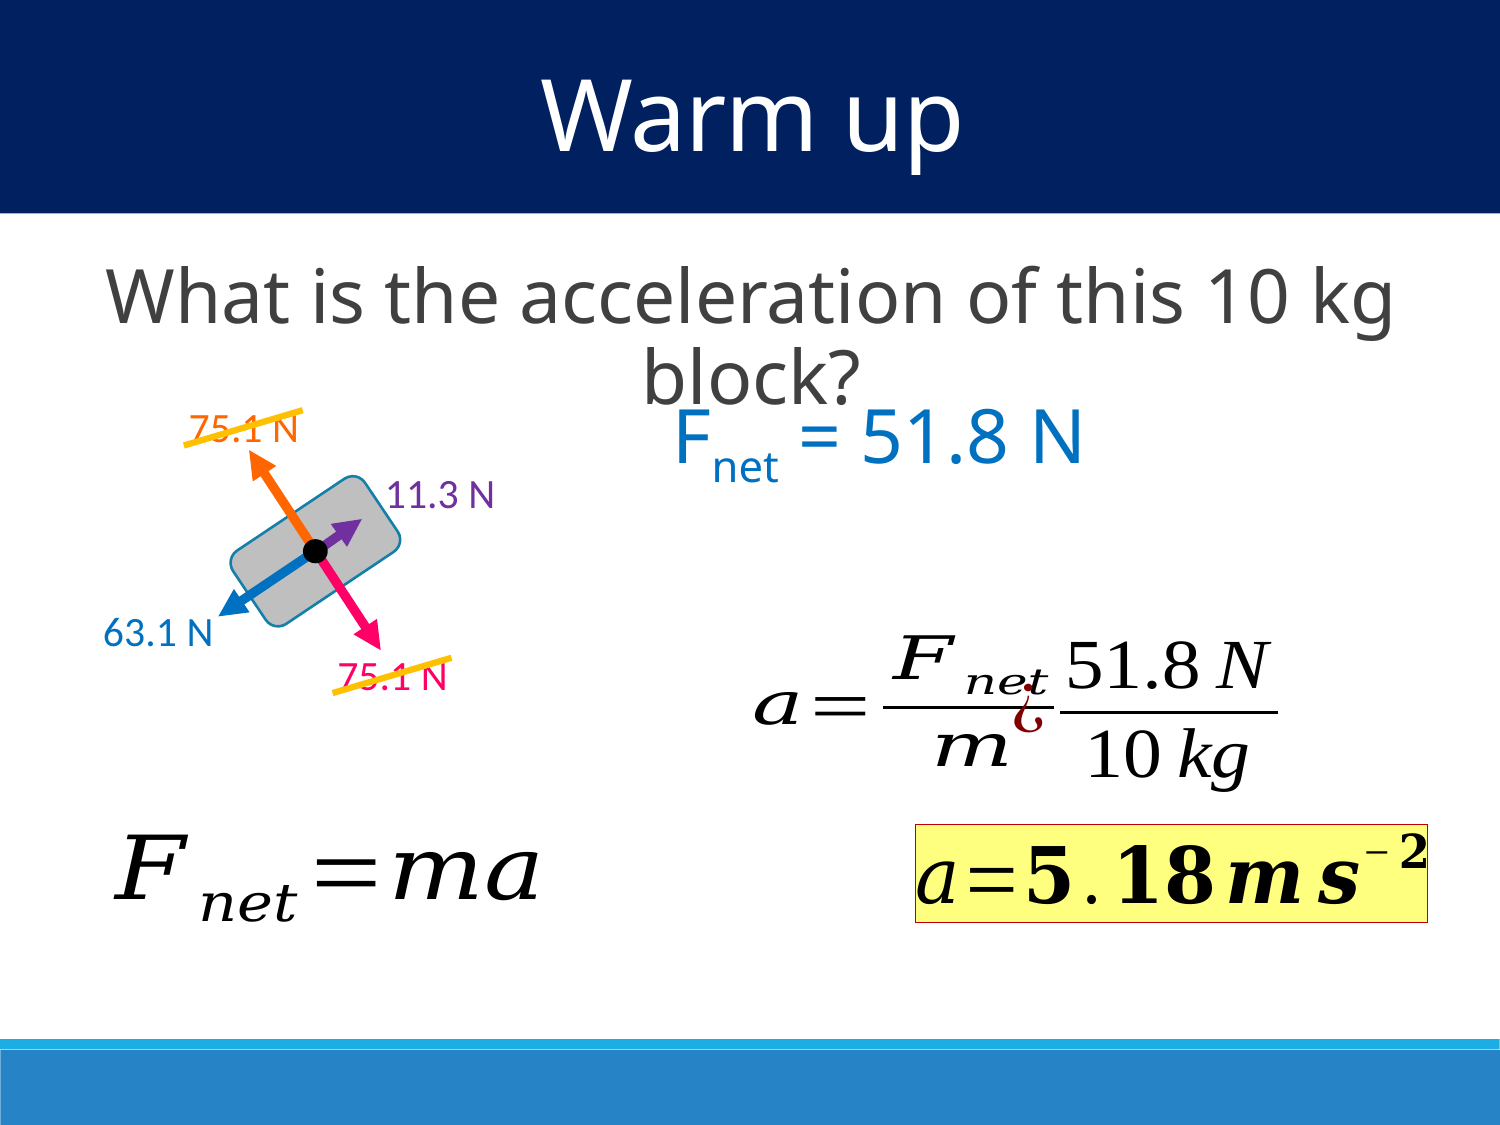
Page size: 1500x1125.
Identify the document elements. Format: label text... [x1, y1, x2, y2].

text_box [172, 392, 316, 549]
text_box Warm up [4, 62, 1500, 189]
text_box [87, 551, 311, 664]
text_box Fnet = 51.8 N [657, 381, 1102, 499]
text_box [314, 548, 464, 708]
text_box What is the acceleration of this 10 kg block? [59, 251, 1444, 329]
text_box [314, 458, 512, 553]
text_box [183, 409, 304, 446]
text_box [0, 0, 1500, 215]
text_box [332, 657, 452, 694]
